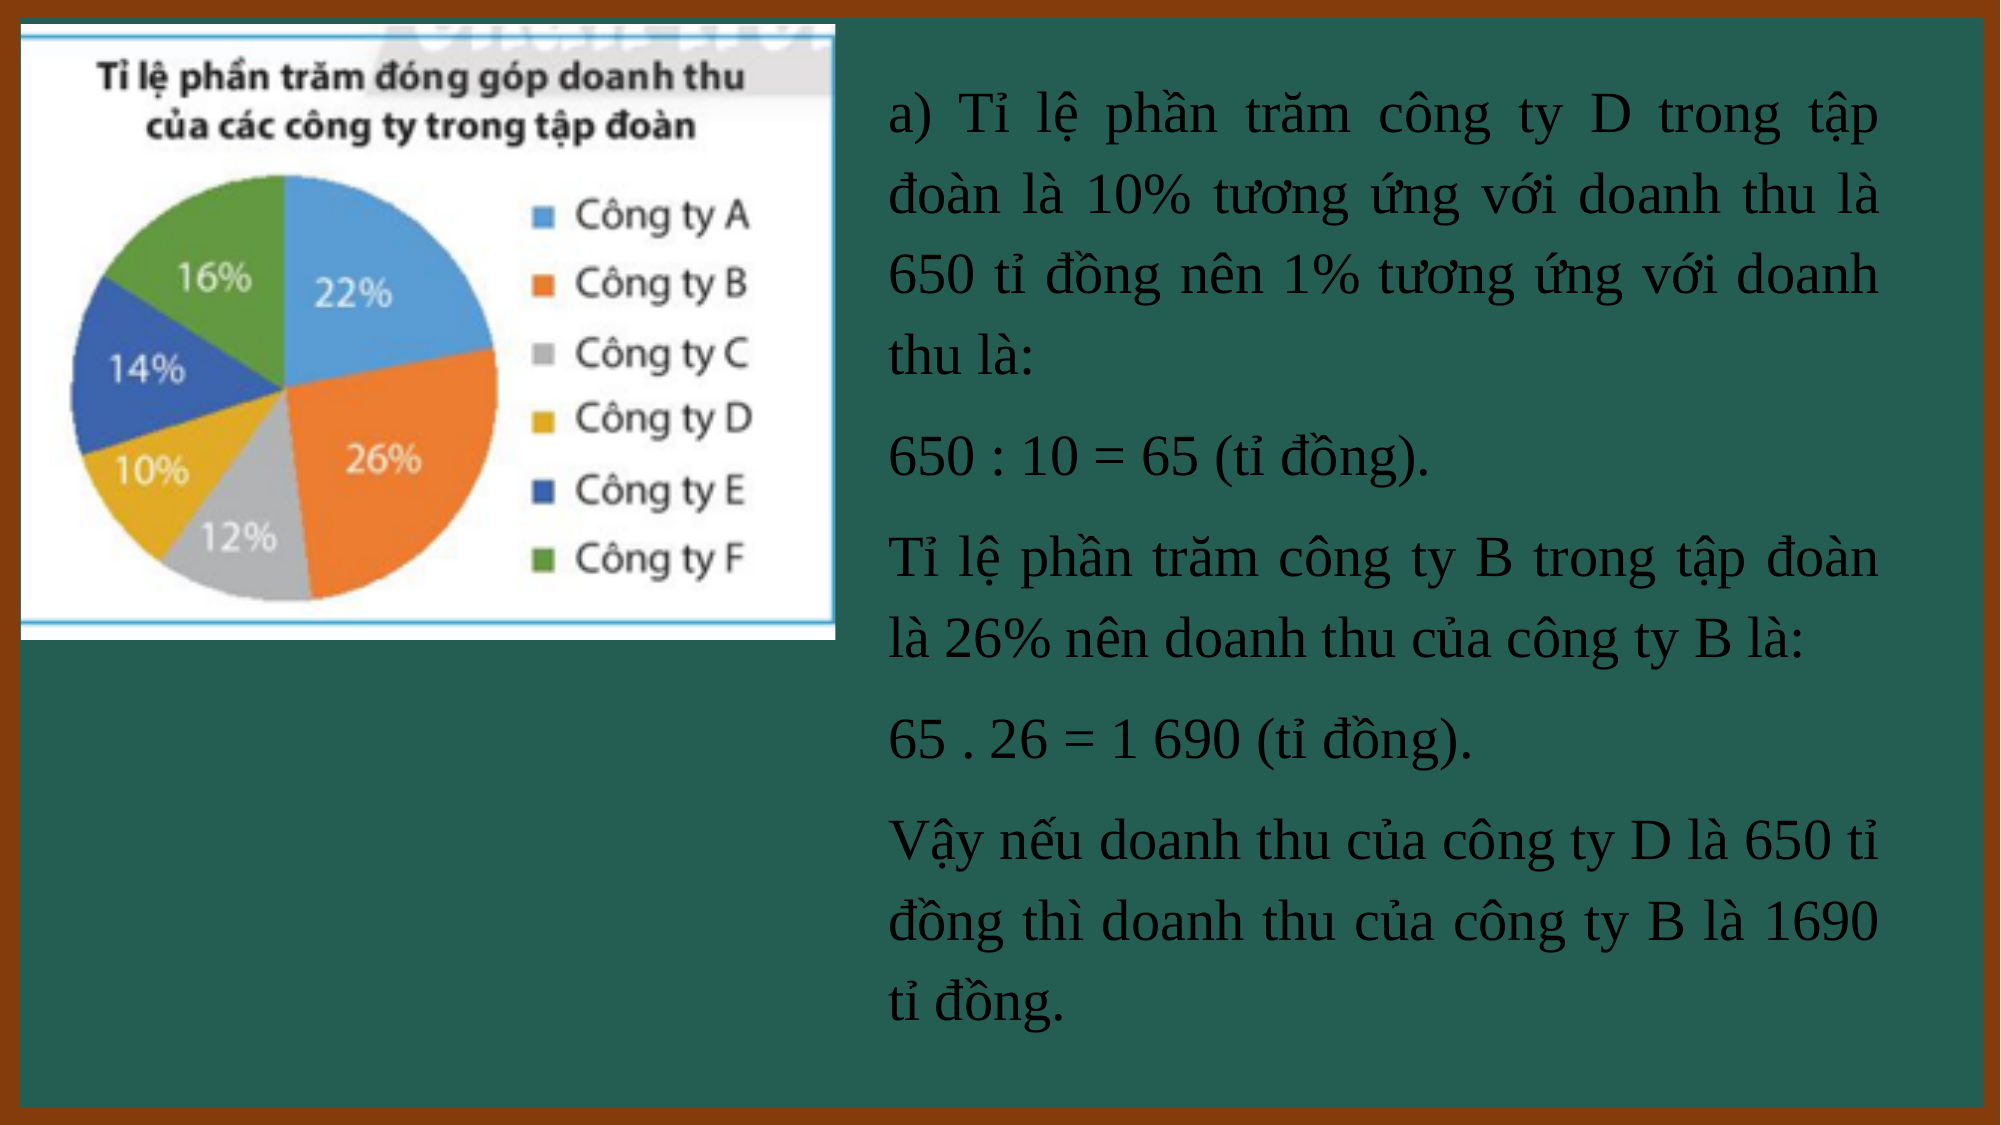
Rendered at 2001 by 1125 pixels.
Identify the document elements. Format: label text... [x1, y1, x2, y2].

picture [0, 0, 2001, 1125]
text_box [20, 24, 836, 641]
text_box a) Tỉ lệ phần trăm công ty D trong tập đoàn là 10% tương ứng với doanh thu là 650 tỉ đồng nên 1% tương ứng với doanh thu là: 650 : 10 = 65 (tỉ đồng). Tỉ lệ phần trăm công ty B trong tập đoàn là 26% nên doanh thu của công ty B là: 65 . 26 = 1 690 (tỉ đồng). Vậy nếu doanh thu của công ty D là 650 tỉ đồng thì doanh thu của công ty B là 1690 tỉ đồng. [873, 56, 1896, 1040]
